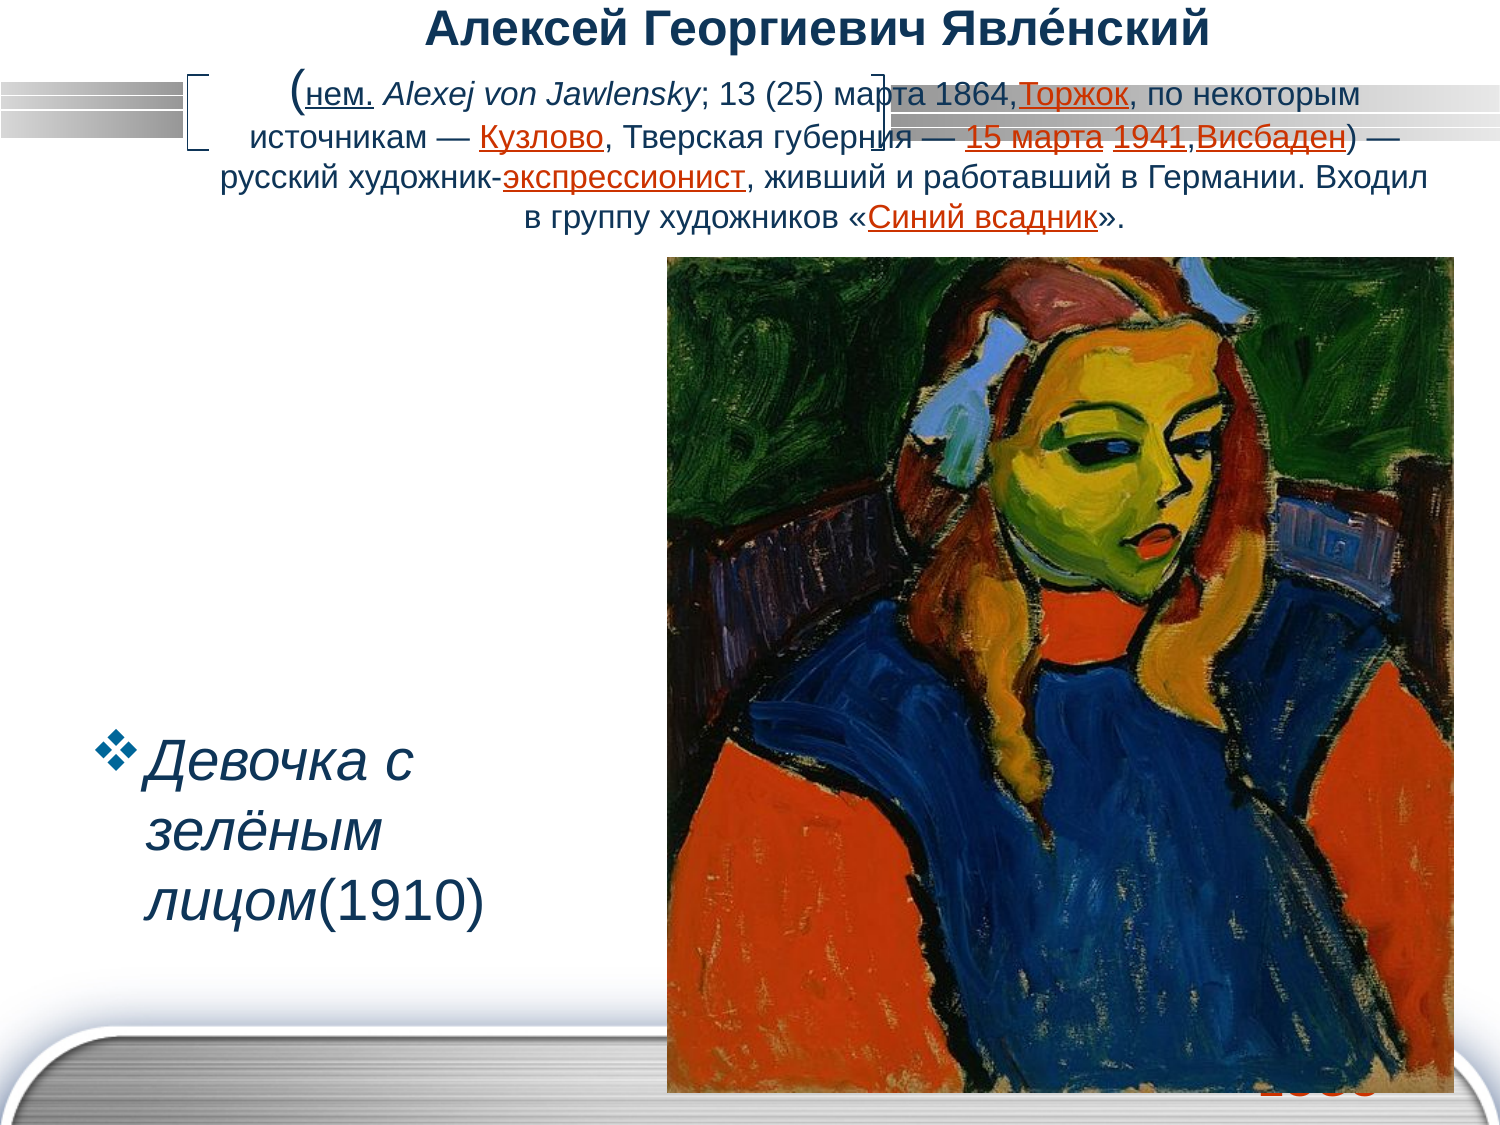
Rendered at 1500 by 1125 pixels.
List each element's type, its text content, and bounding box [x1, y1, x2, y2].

list Девочка с зелёным лицом(1910) [74, 714, 662, 1038]
picture [0, 0, 1500, 1125]
title Алексей Георгиевич Явле́нский (нем. Alexej von Jawlensky; 13 (25) марта 1864,Торжок, по некоторым источникам — Кузлово, Тверская губерния — 15 марта 1941,Висбаден) — русский художник-экспрессионист, живший и работавший в Германии. Входил в группу художников «Синий всадник». [196, 74, 1454, 156]
picture [188, 76, 196, 149]
